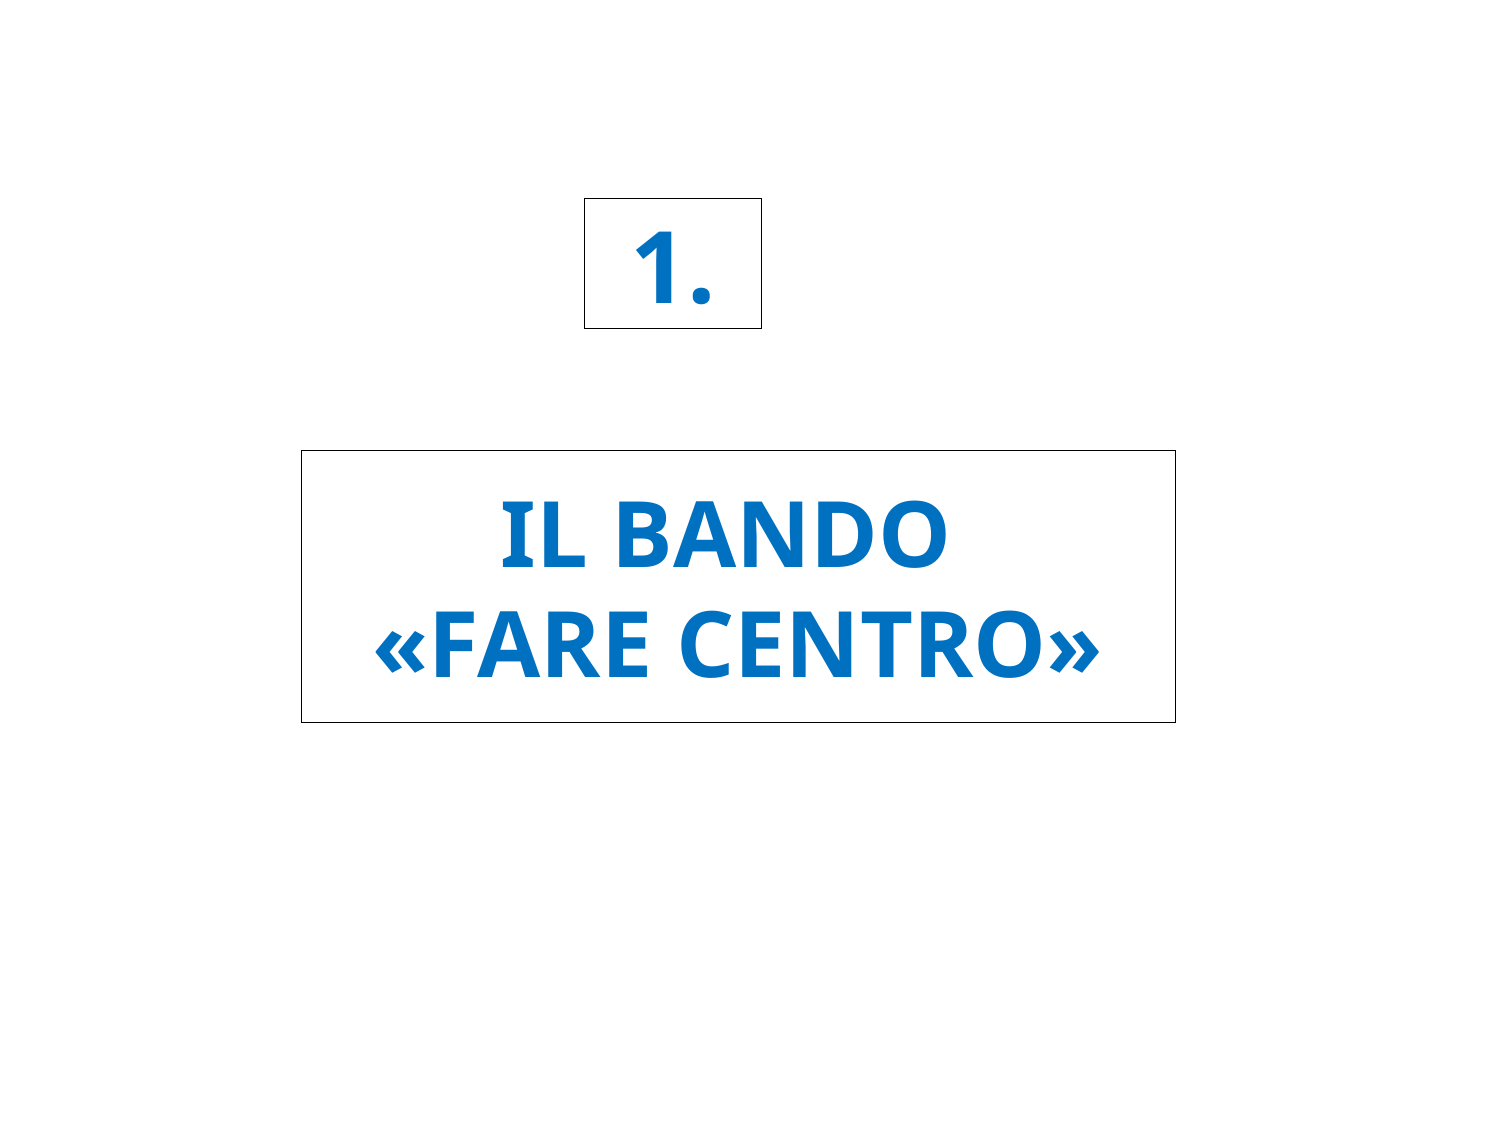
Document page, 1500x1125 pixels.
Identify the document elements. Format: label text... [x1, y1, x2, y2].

text_box IL BANDO «FARE CENTRO» [301, 450, 1176, 723]
text_box 1. [584, 198, 762, 329]
